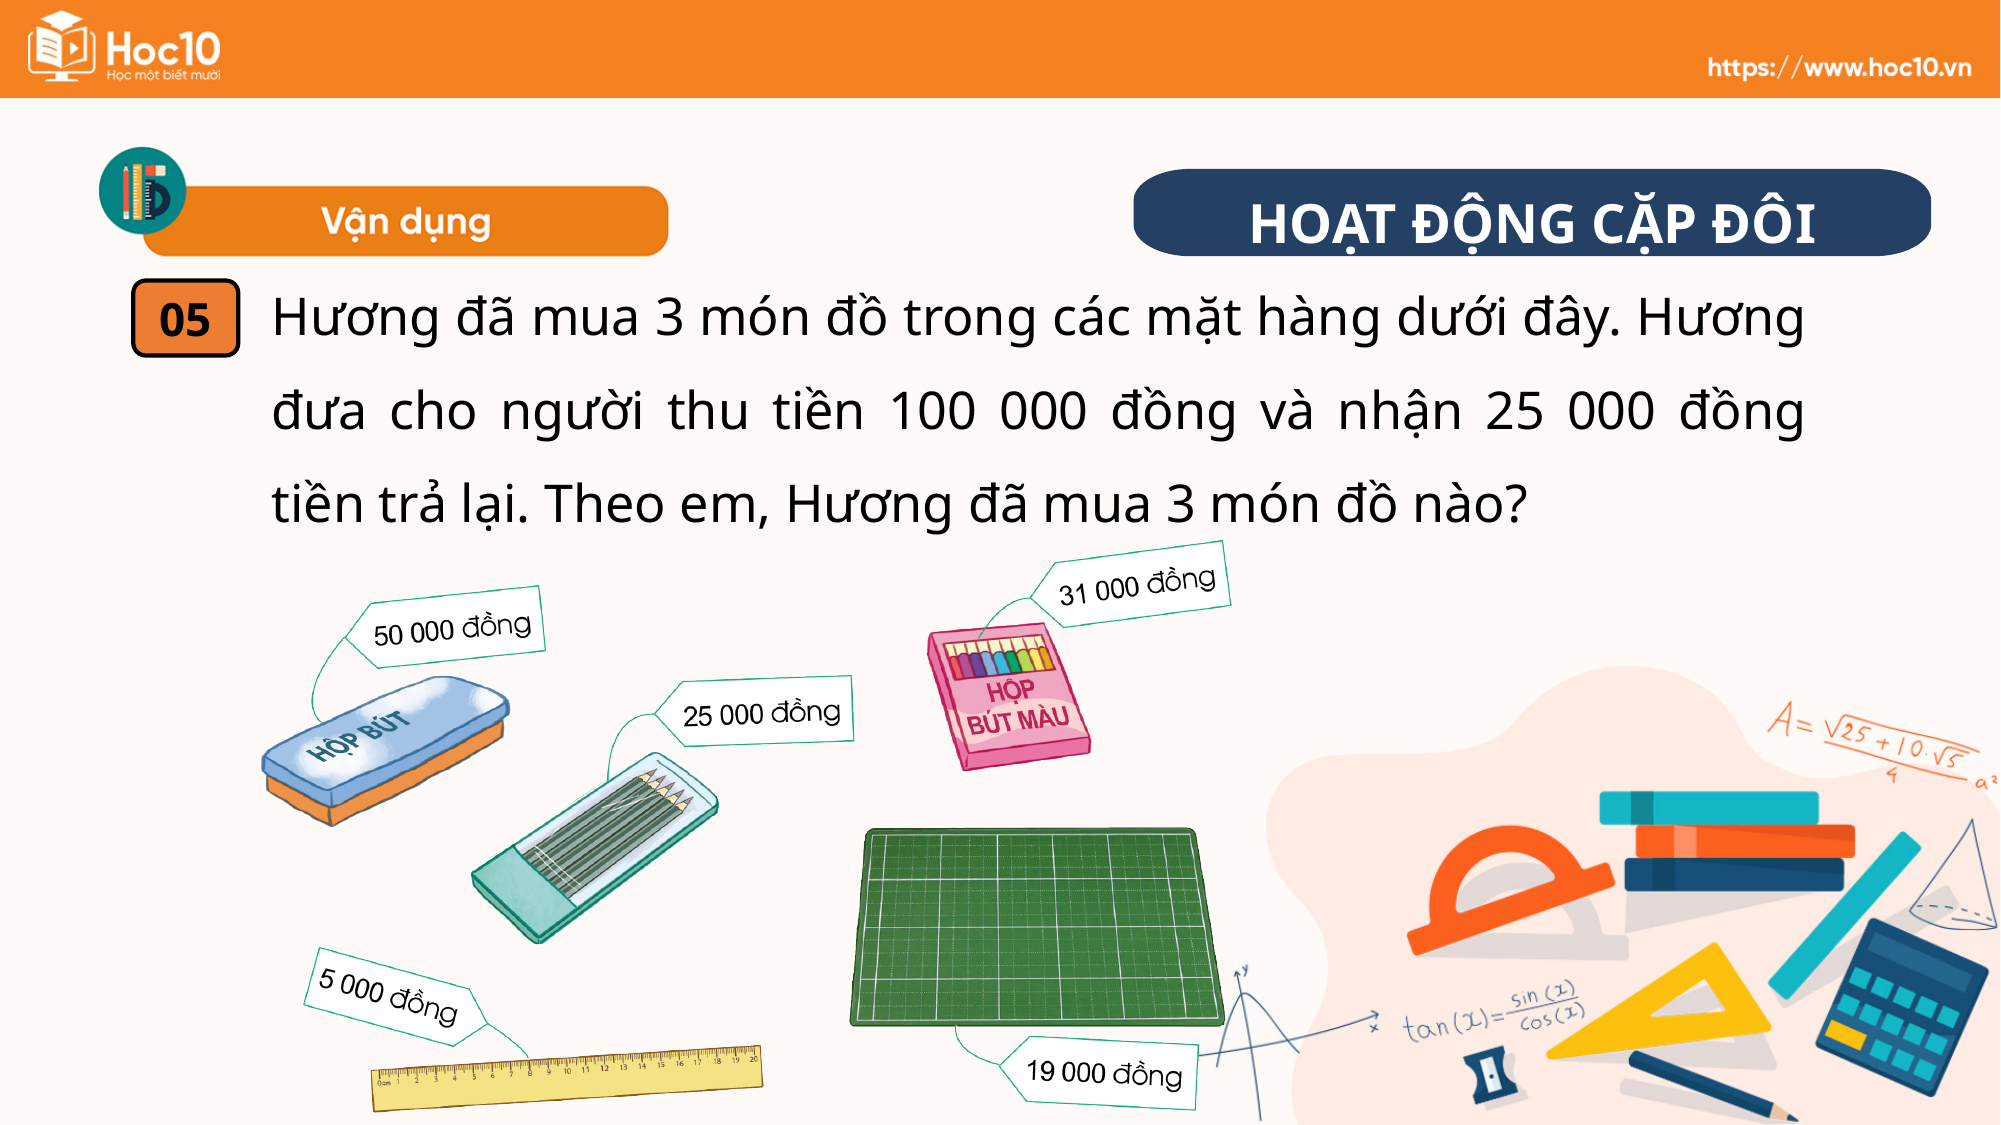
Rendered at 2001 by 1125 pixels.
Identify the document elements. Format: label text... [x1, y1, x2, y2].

picture [0, 0, 2001, 1125]
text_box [1133, 162, 1932, 257]
text_box Hương đã mua 3 món đồ trong các mặt hàng dưới đây. Hương đưa cho người thu tiền 100 000 đồng và nhận 25 000 đồng tiền trả lại. Theo em, Hương đã mua 3 món đồ nào? [256, 244, 1823, 541]
text_box 05 [131, 278, 241, 358]
